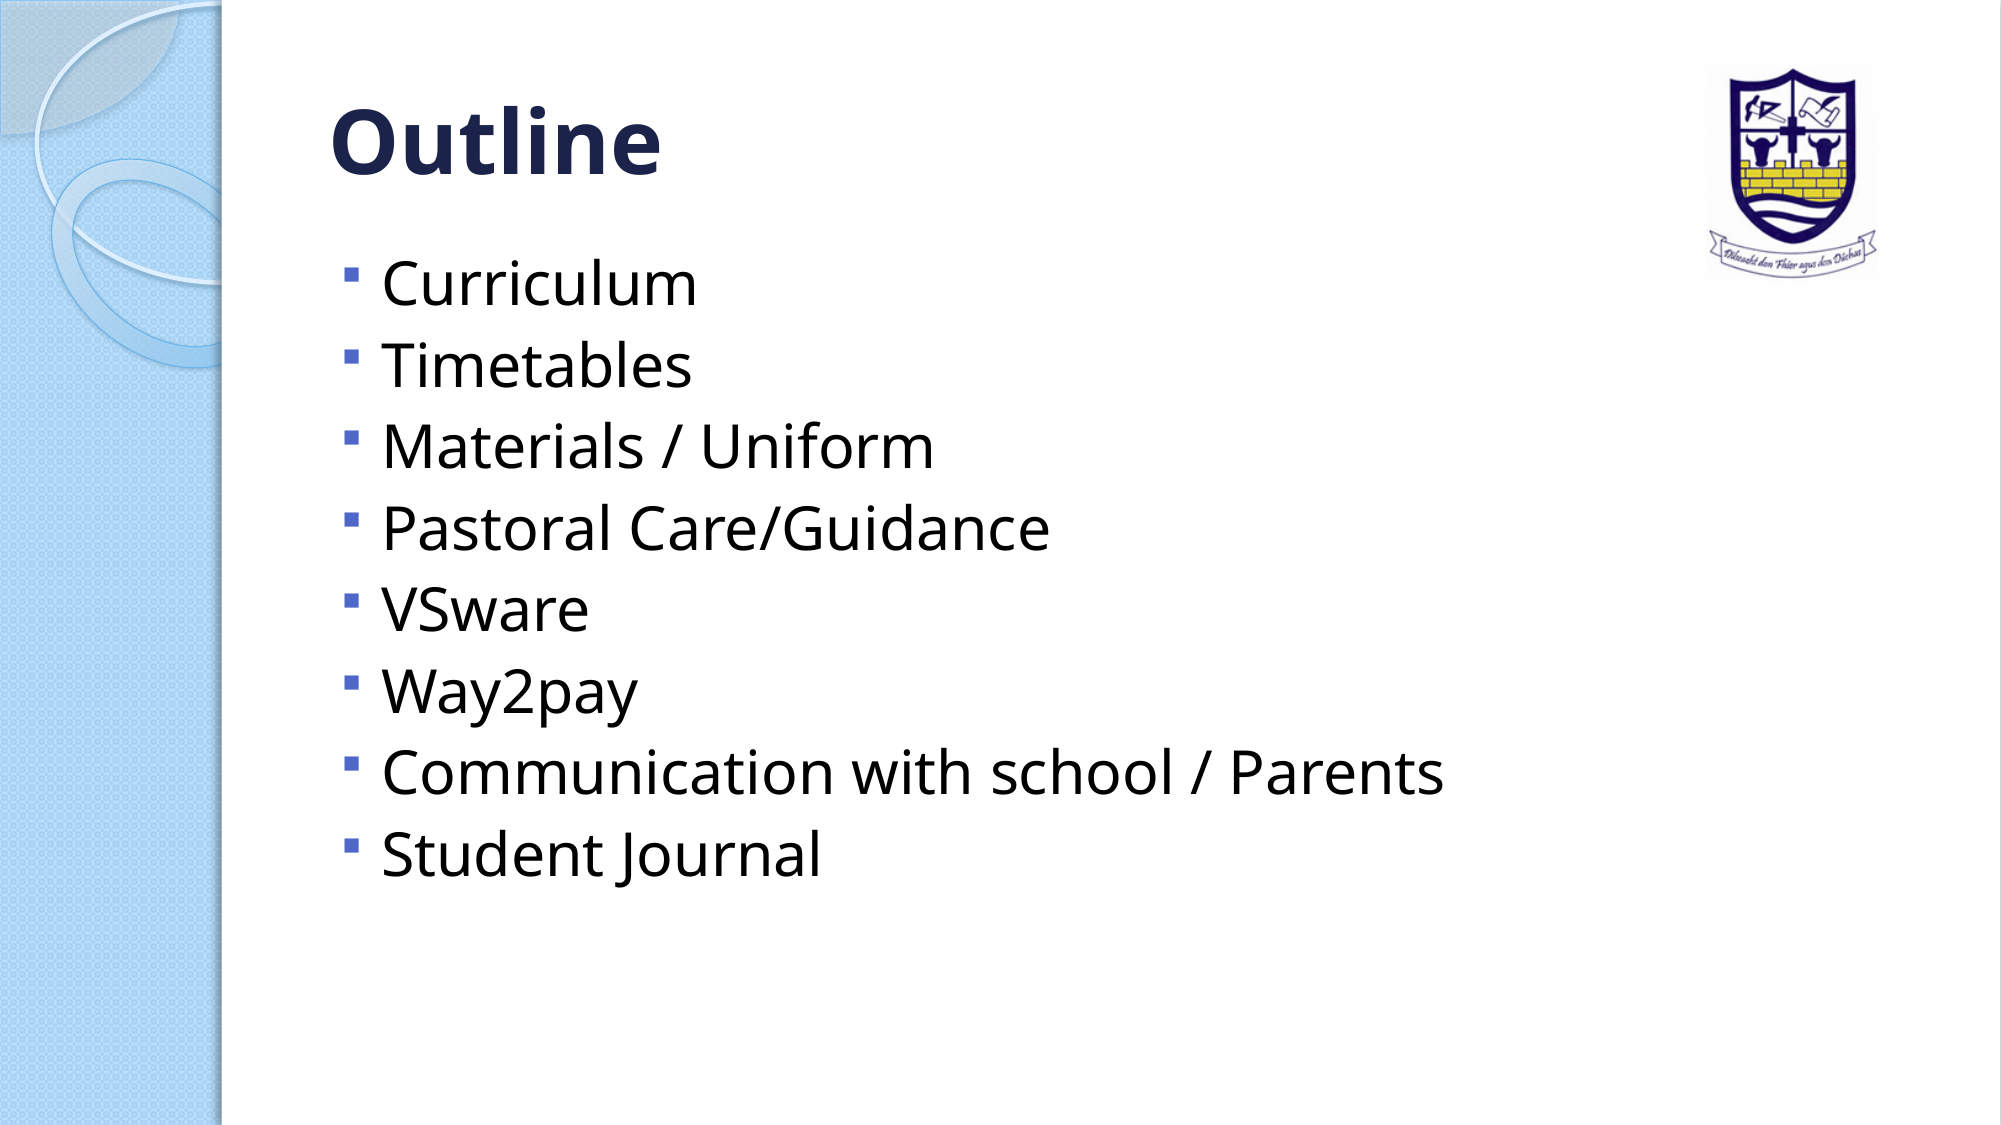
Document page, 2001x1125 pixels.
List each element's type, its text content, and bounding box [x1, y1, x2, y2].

list Curriculum Timetables Materials / Uniform Pastoral Care/Guidance VSware Way2pay Communication with school / Parents Student Journal [313, 237, 1954, 1025]
picture [1694, 44, 1891, 294]
title Outline [313, 45, 1024, 233]
